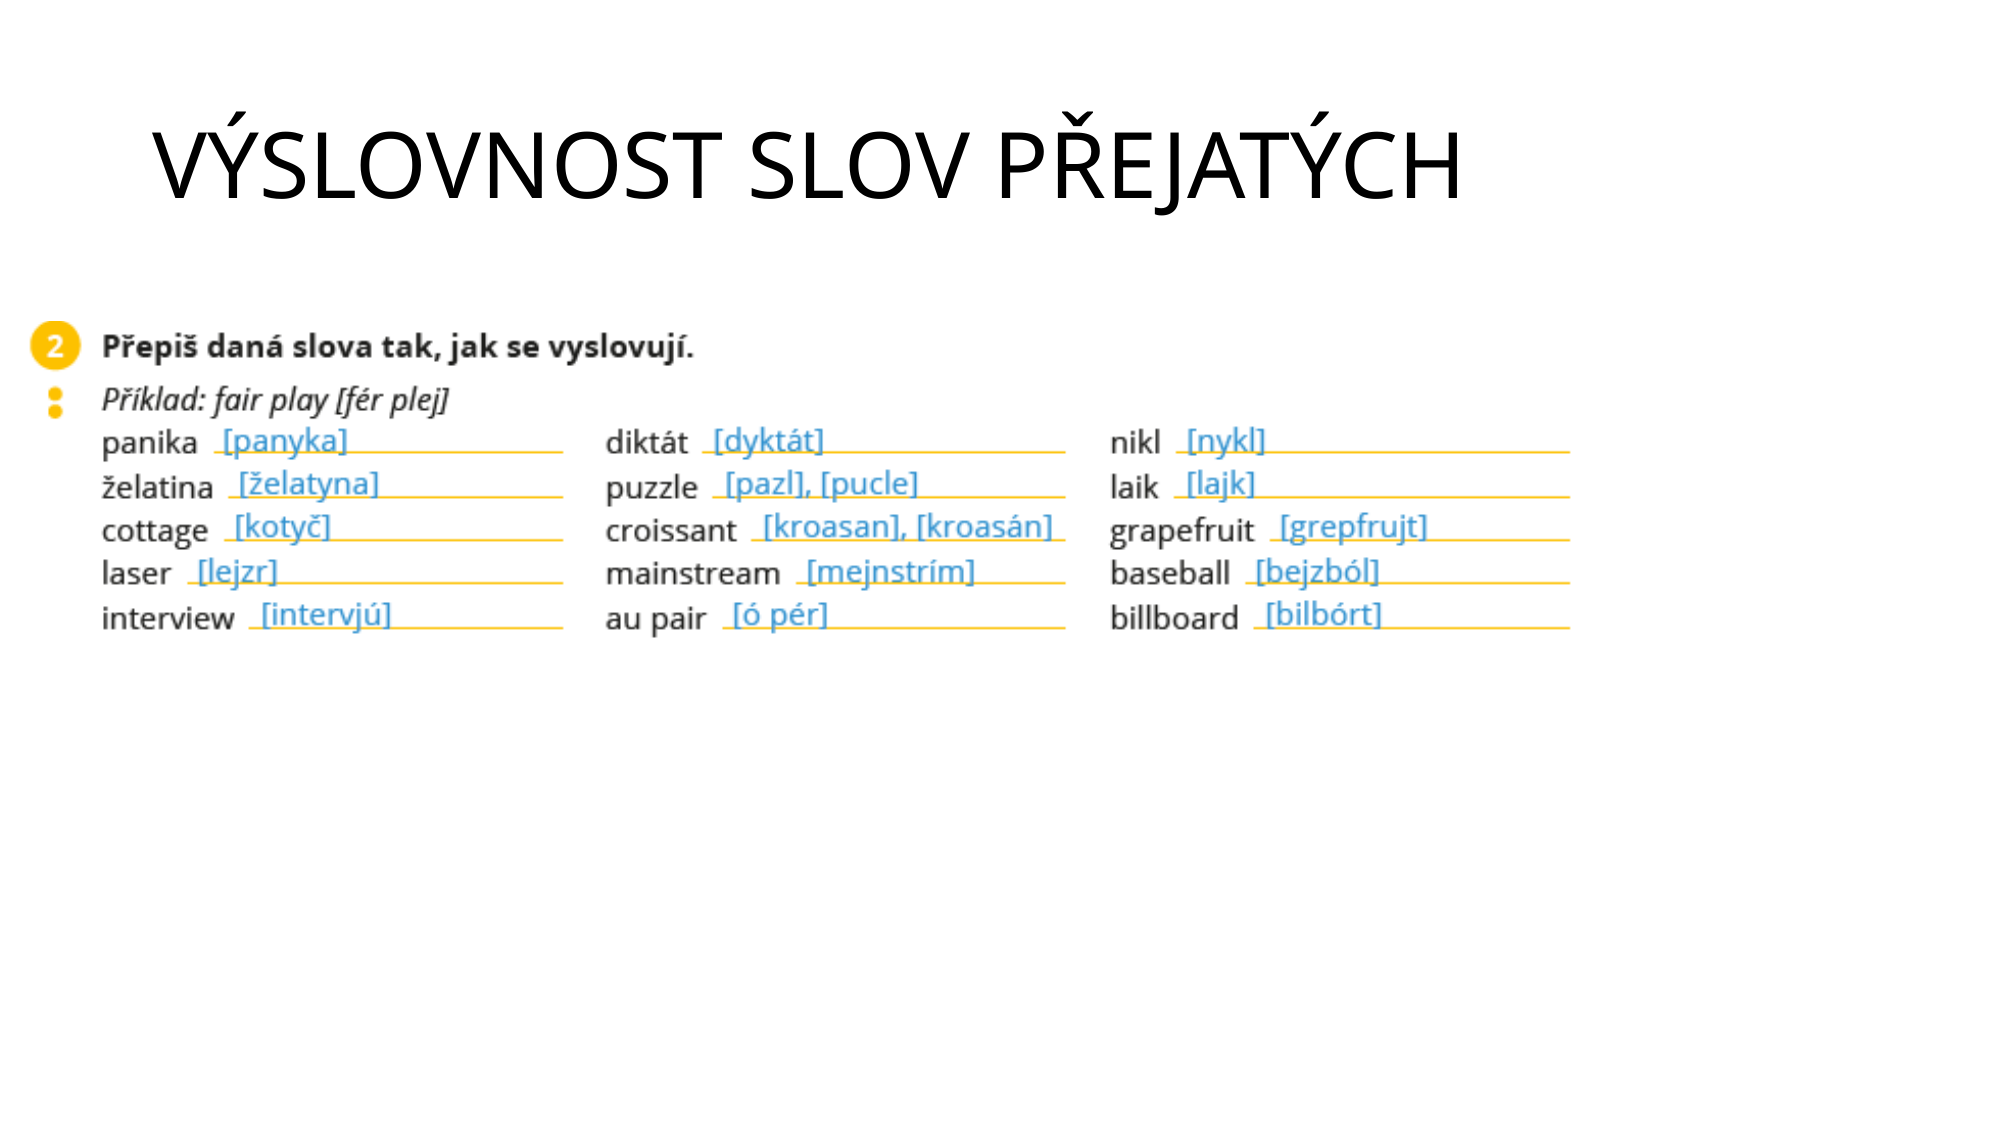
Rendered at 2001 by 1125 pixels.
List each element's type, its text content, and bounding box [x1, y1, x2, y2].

title VÝSLOVNOST SLOV PŘEJATÝCH [137, 59, 1863, 278]
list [0, 321, 1638, 644]
